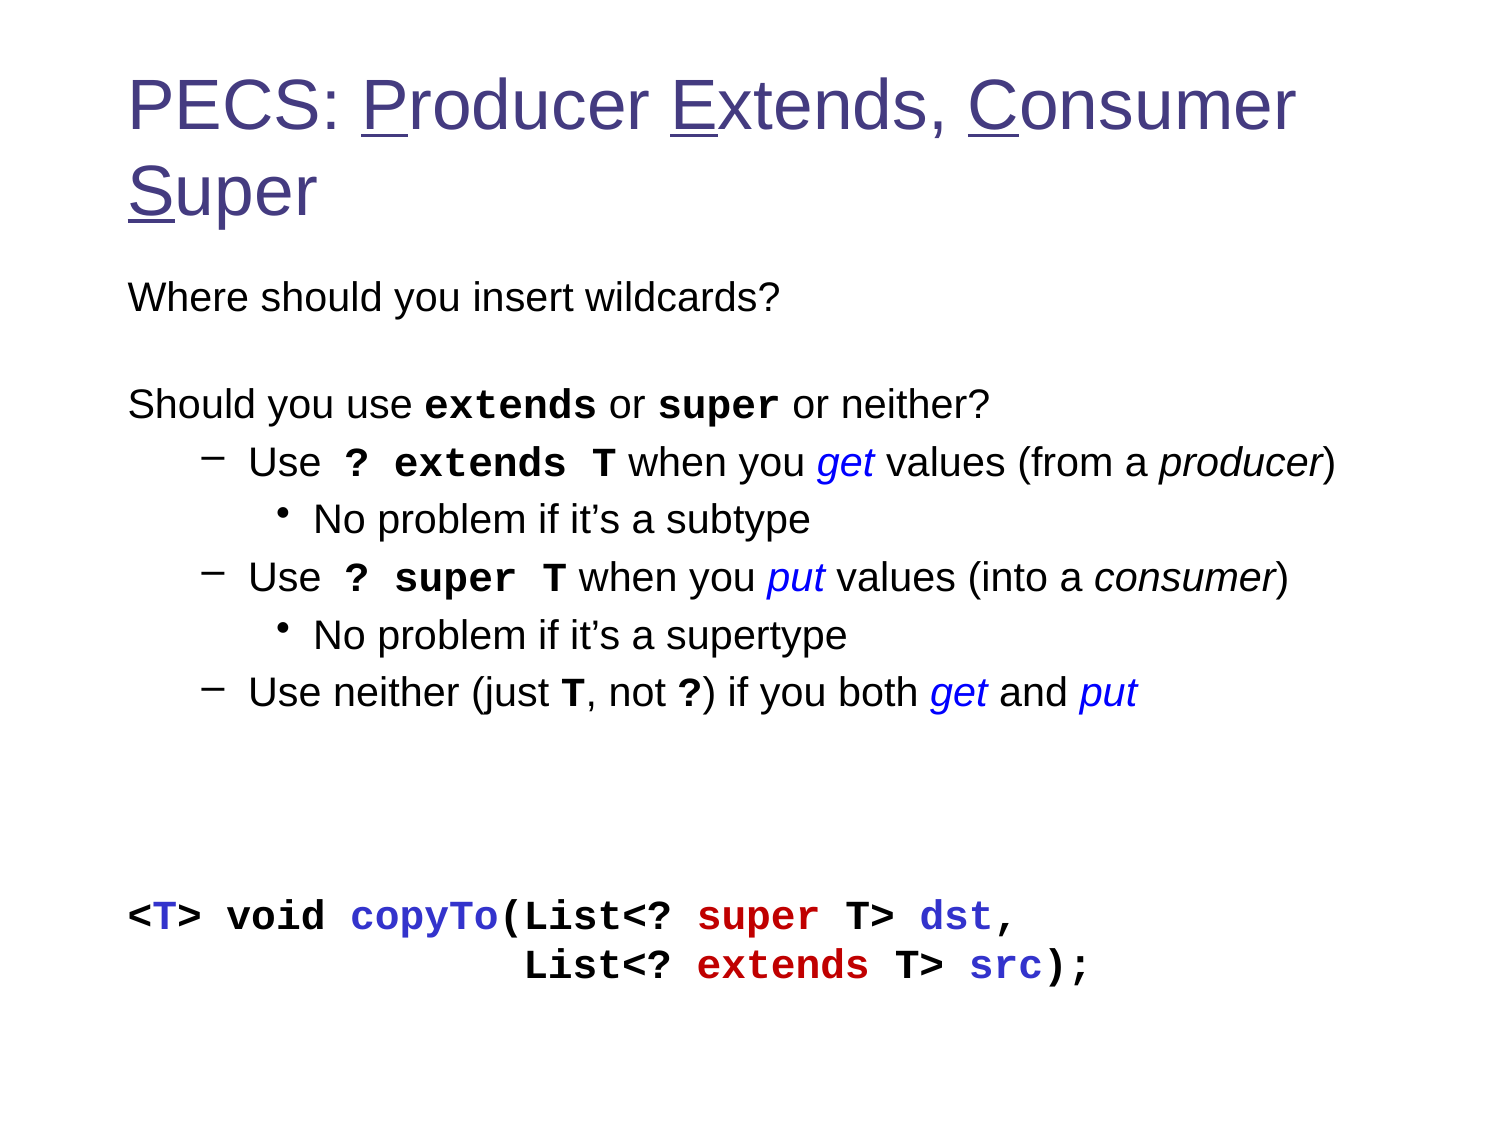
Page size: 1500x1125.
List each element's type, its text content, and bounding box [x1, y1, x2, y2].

list Where should you insert wildcards? Should you use extends or super or neither? Use ? extends T when you get values (from a producer) No problem if it’s a subtype Use ? super T when you put values (into a consumer) No problem if it’s a supertype Use neither (just T, not ?) if you both get and put <T> void copyTo(List<? super T> dst, List<? extends T> src); [112, 262, 1388, 1000]
title PECS: Producer Extends, Consumer Super [112, 50, 1463, 238]
